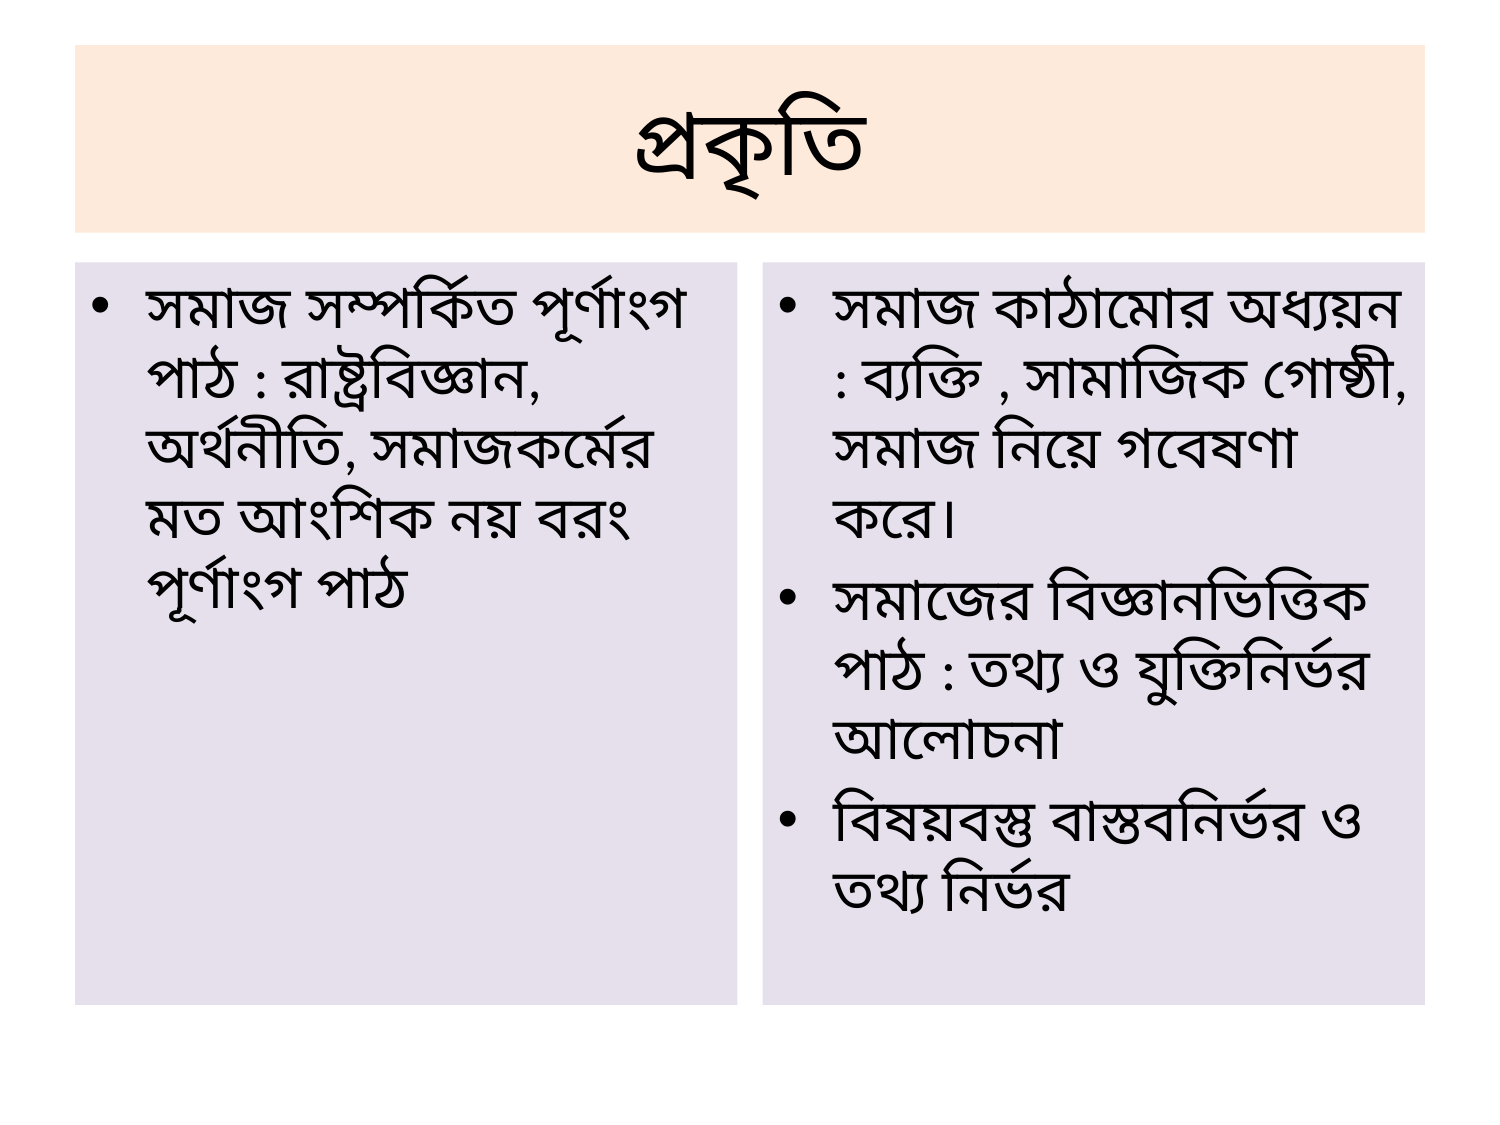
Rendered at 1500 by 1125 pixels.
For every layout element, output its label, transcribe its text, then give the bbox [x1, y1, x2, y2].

title প্রকৃতি [75, 45, 1425, 233]
list সমাজ কাঠামোর অধ্যয়ন : ব্যক্তি , সামাজিক গোষ্ঠী, সমাজ নিয়ে গবেষণা করে। সমাজের বিজ্ঞানভিত্তিক পাঠ : তথ্য ও যুক্তিনির্ভর আলোচনা বিষয়বস্তু বাস্তবনির্ভর ও তথ্য নির্ভর [762, 262, 1425, 1005]
list সমাজ সম্পর্কিত পূর্ণাংগ পাঠ : রাষ্ট্রবিজ্ঞান, অর্থনীতি, সমাজকর্মের মত আংশিক নয় বরং পূর্ণাংগ পাঠ [75, 262, 738, 1005]
